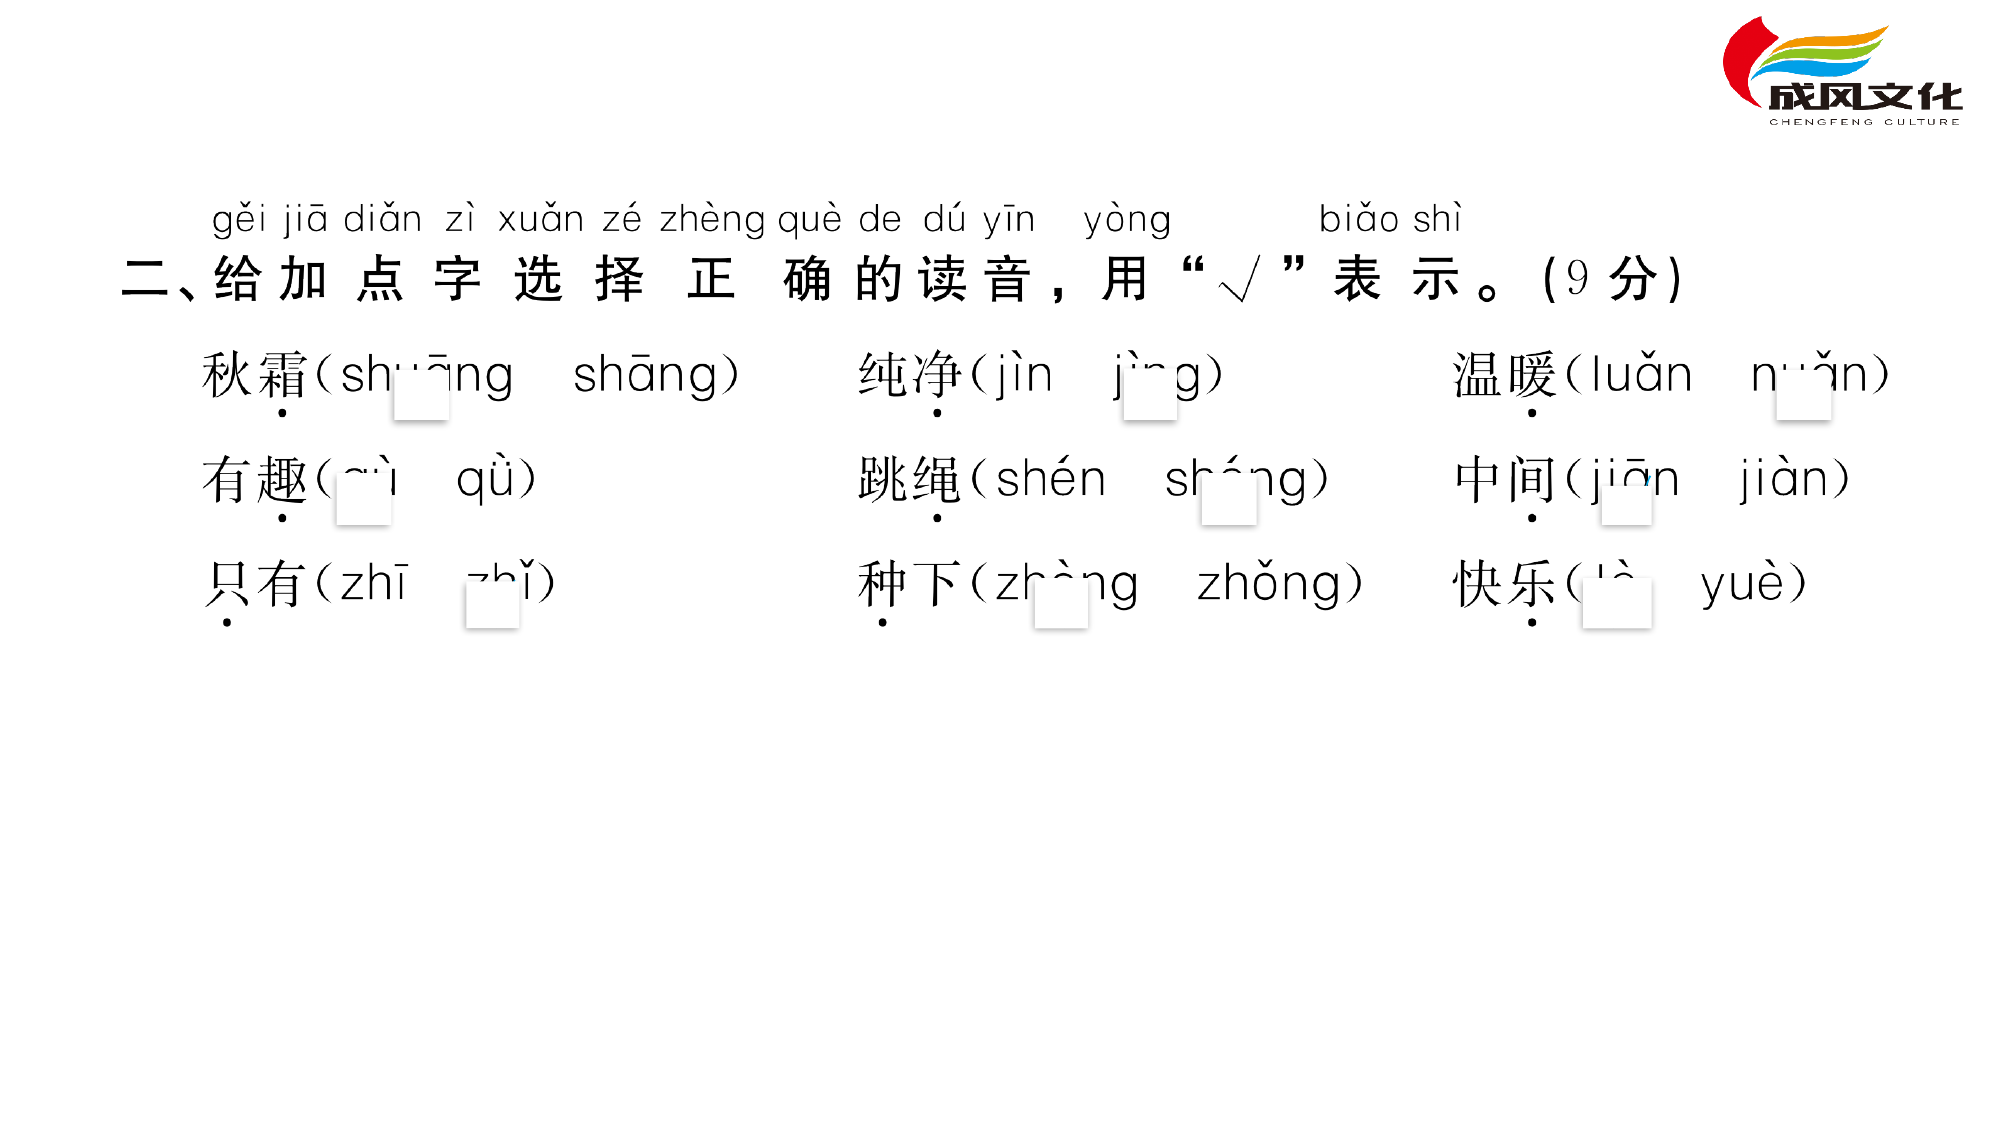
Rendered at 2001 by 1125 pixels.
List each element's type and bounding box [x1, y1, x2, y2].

picture [117, 176, 2000, 638]
picture [1708, 0, 1986, 136]
